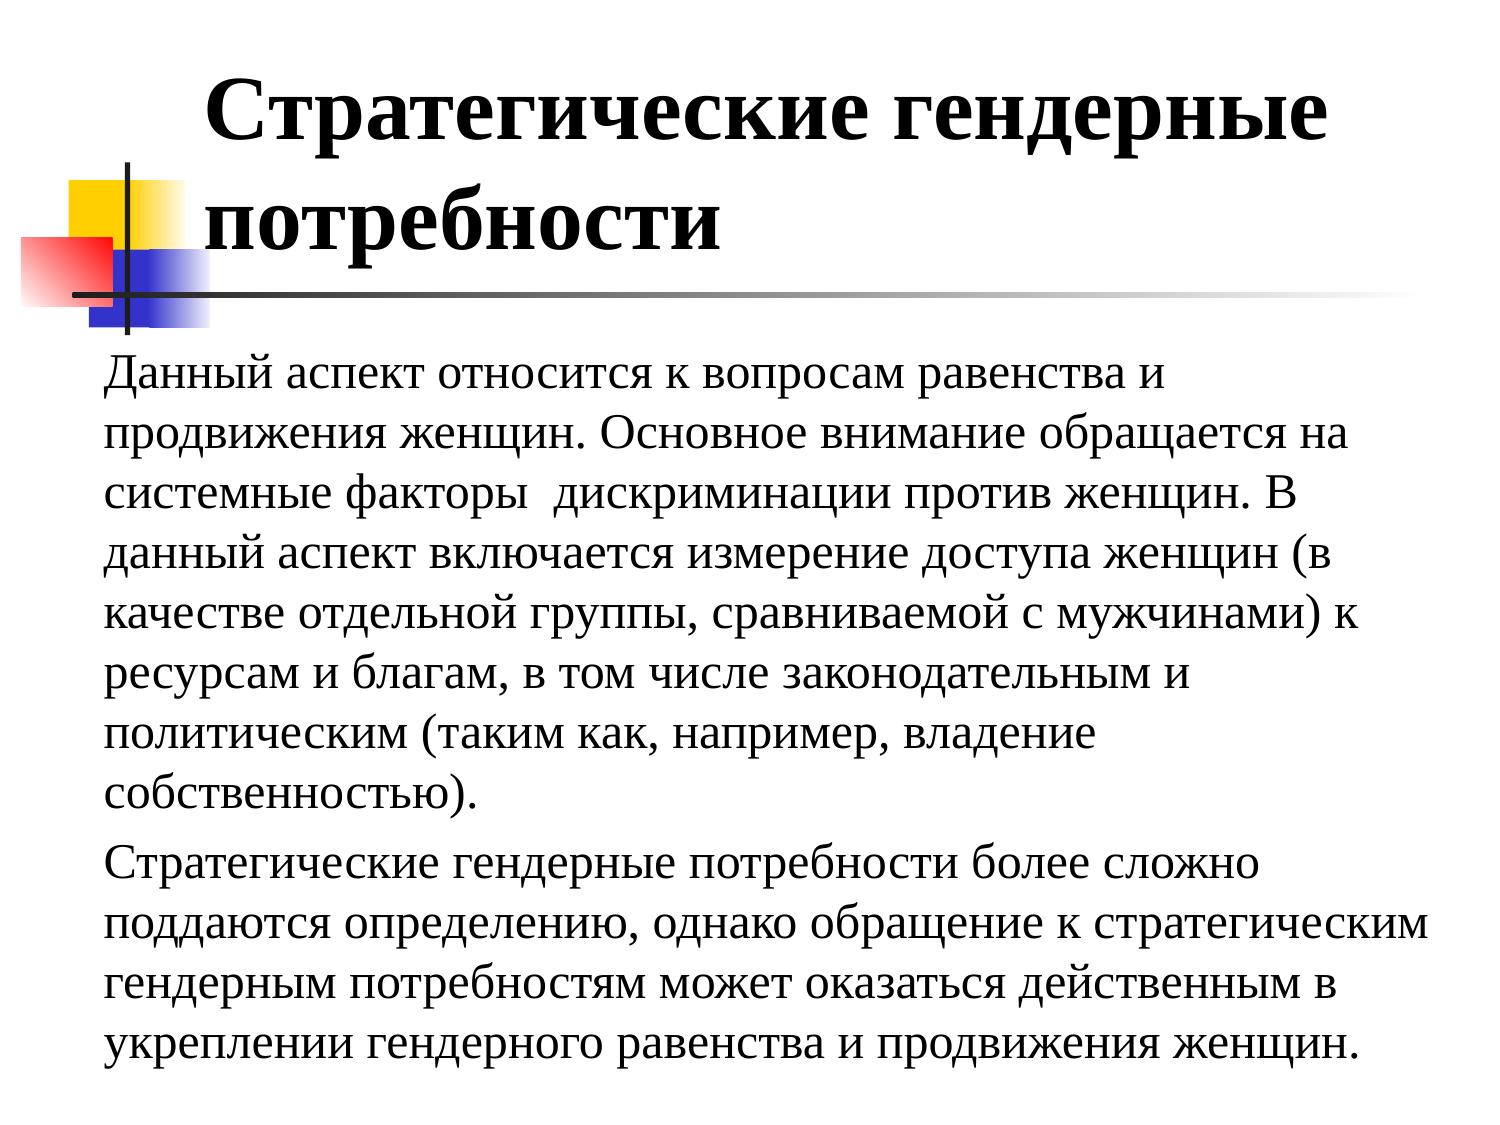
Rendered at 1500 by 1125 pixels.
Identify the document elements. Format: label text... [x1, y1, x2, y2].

title Стратегические гендерные потребности [188, 35, 1468, 275]
list Данный аспект относится к вопросам равенства и продвижения женщин. Основное внимание обращается на системные факторы дискриминации против женщин. В данный аспект включается измерение доступа женщин (в качестве отдельной группы, сравниваемой с мужчинами) к ресурсам и благам, в том числе законодательным и политическим (таким как, например, владение собственностью). Стратегические гендерные потребности более сложно поддаются определению, однако обращение к стратегическим гендерным потребностям может оказаться действенным в укреплении гендерного равенства и продвижения женщин. [88, 331, 1469, 1090]
